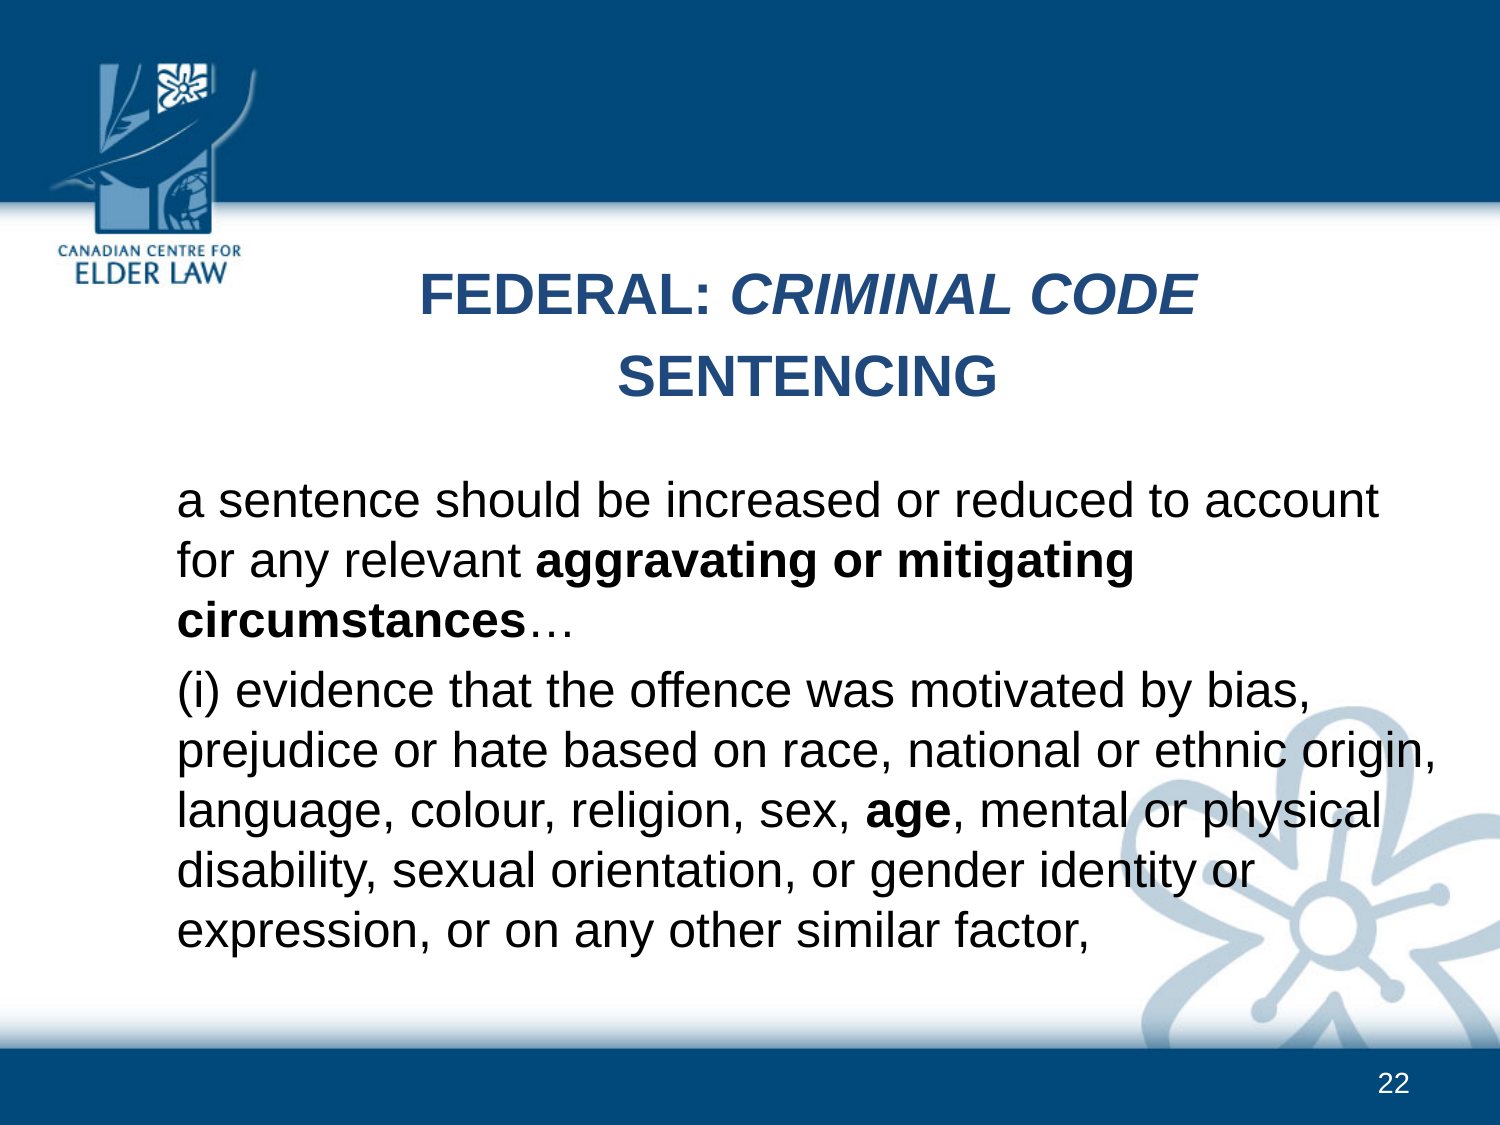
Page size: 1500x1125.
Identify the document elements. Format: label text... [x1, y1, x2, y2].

picture [0, 0, 1500, 1125]
list FEDERAL: Criminal Code Sentencing [161, 249, 1455, 405]
text_box a sentence should be increased or reduced to account for any relevant aggravating or mitigating circumstances… (i) evidence that the offence was motivated by bias, prejudice or hate based on race, national or ethnic origin, language, colour, religion, sex, age, mental or physical disability, sexual orientation, or gender identity or expression, or on any other similar factor, [161, 459, 1455, 1028]
